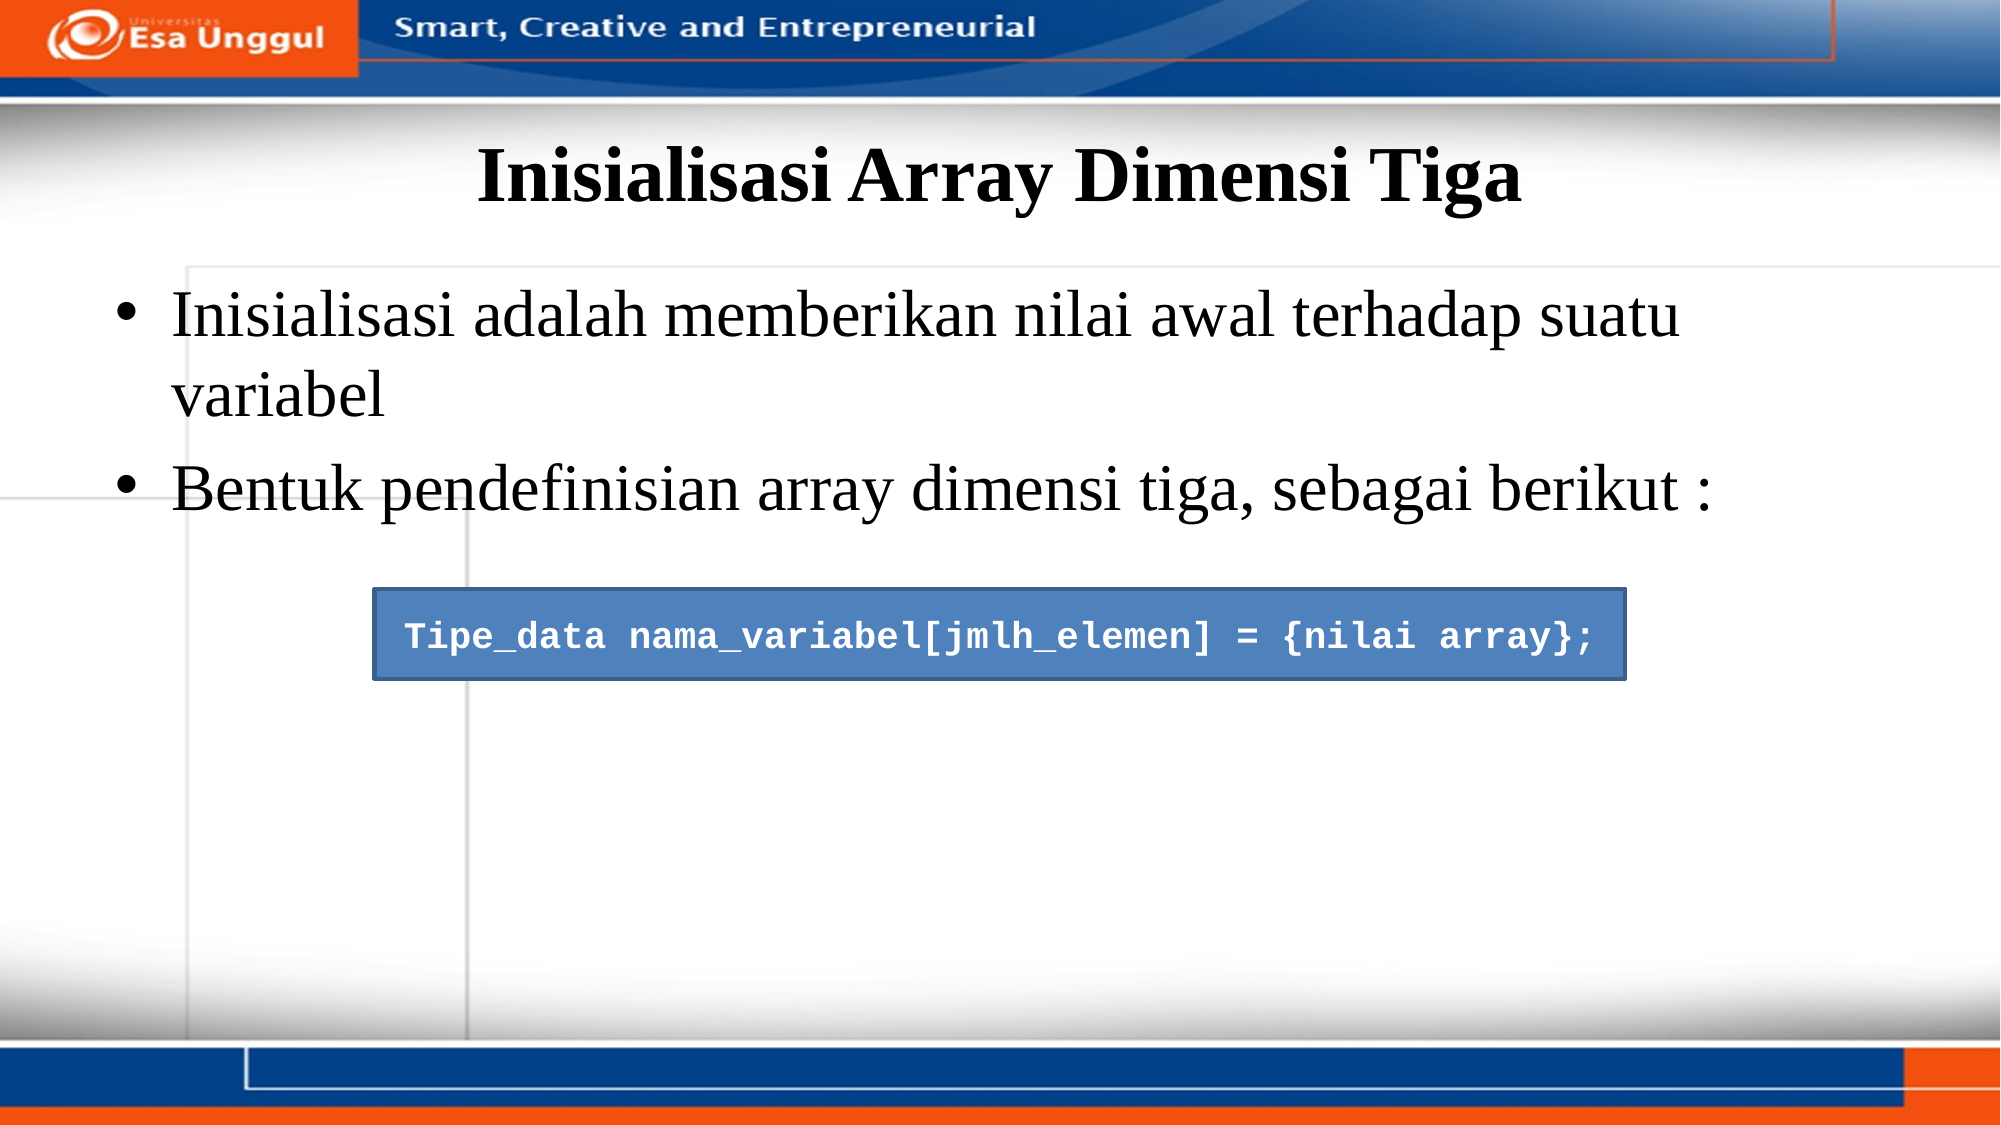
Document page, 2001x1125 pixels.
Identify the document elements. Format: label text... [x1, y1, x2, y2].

list Inisialisasi adalah memberikan nilai awal terhadap suatu variabel Bentuk pendefinisian array dimensi tiga, sebagai berikut : [99, 262, 1900, 1005]
title Inisialisasi Array Dimensi Tiga [99, 107, 1900, 233]
picture [0, 0, 2001, 1125]
text_box Tipe_data nama_variabel[jmlh_elemen] = {nilai array}; [372, 587, 1627, 681]
